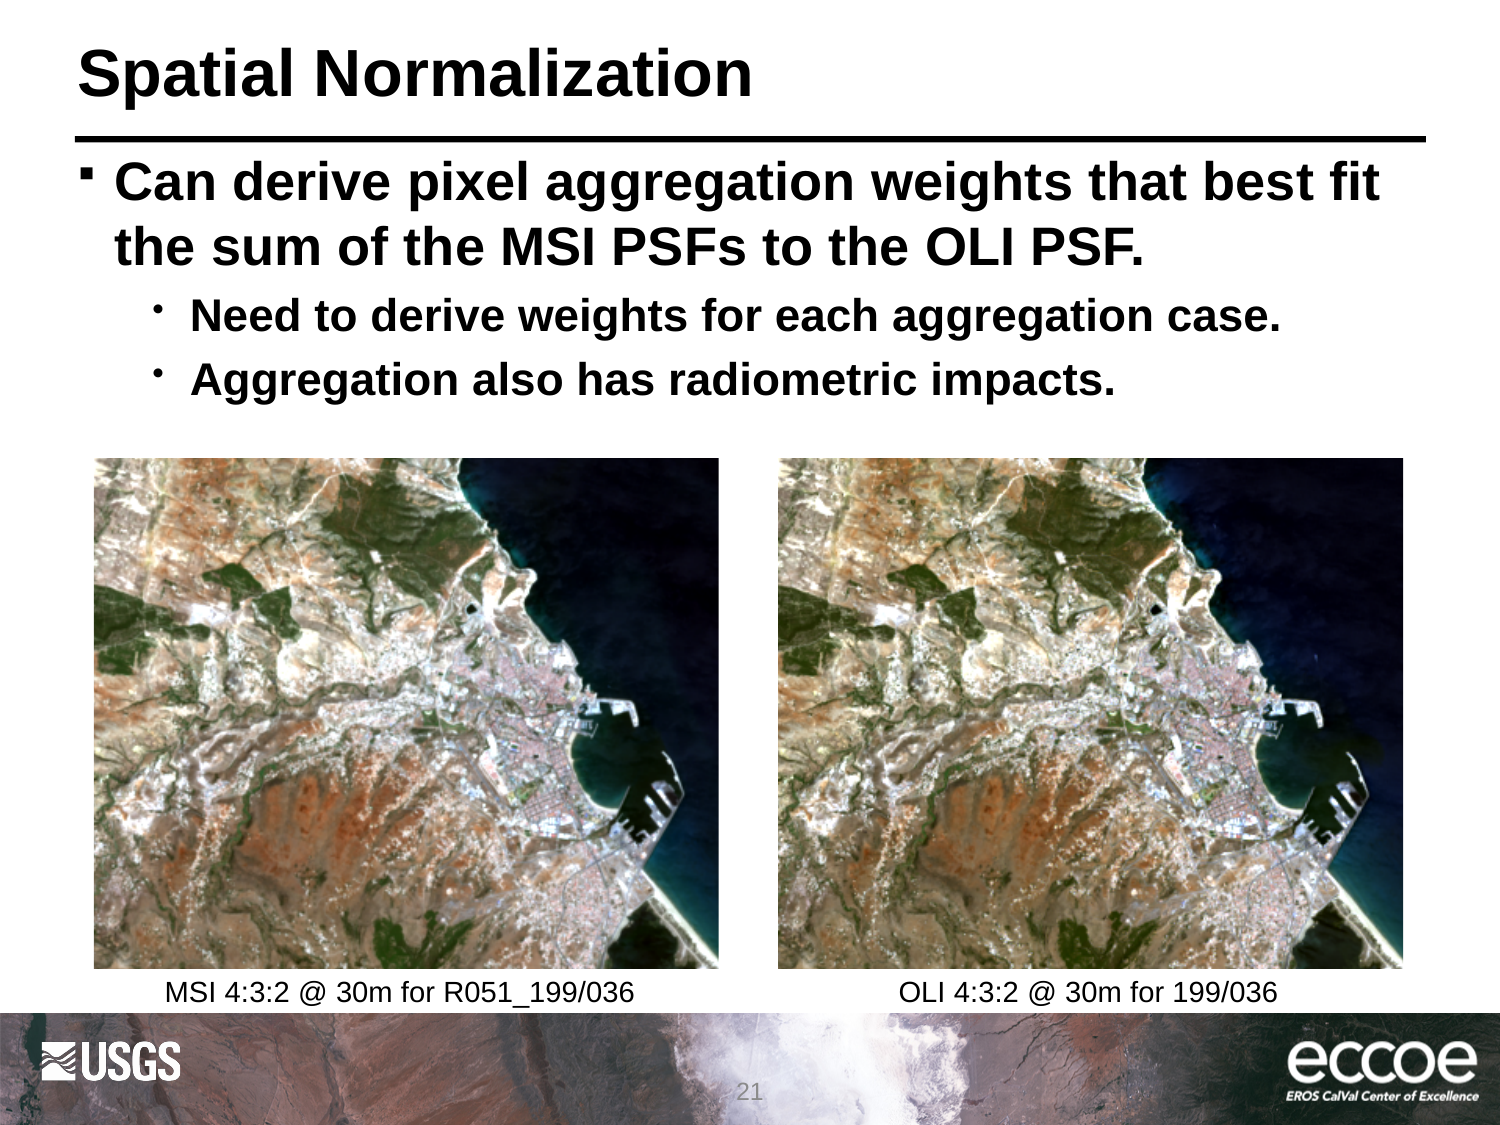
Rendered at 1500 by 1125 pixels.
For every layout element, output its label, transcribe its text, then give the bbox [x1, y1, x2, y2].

text_box OLI 4:3:2 @ 30m for 199/036 [883, 977, 1294, 1016]
picture [0, 1013, 1500, 1125]
picture [93, 457, 719, 969]
list Can derive pixel aggregation weights that best fit the sum of the MSI PSFs to the OLI PSF. Need to derive weights for each aggregation case. Aggregation also has radiometric impacts. [62, 139, 1425, 988]
slide_number 21 [712, 1060, 788, 1121]
picture [777, 457, 1404, 969]
text_box MSI 4:3:2 @ 30m for R051_199/036 [149, 977, 651, 1016]
title Spatial Normalization [62, 24, 1425, 115]
